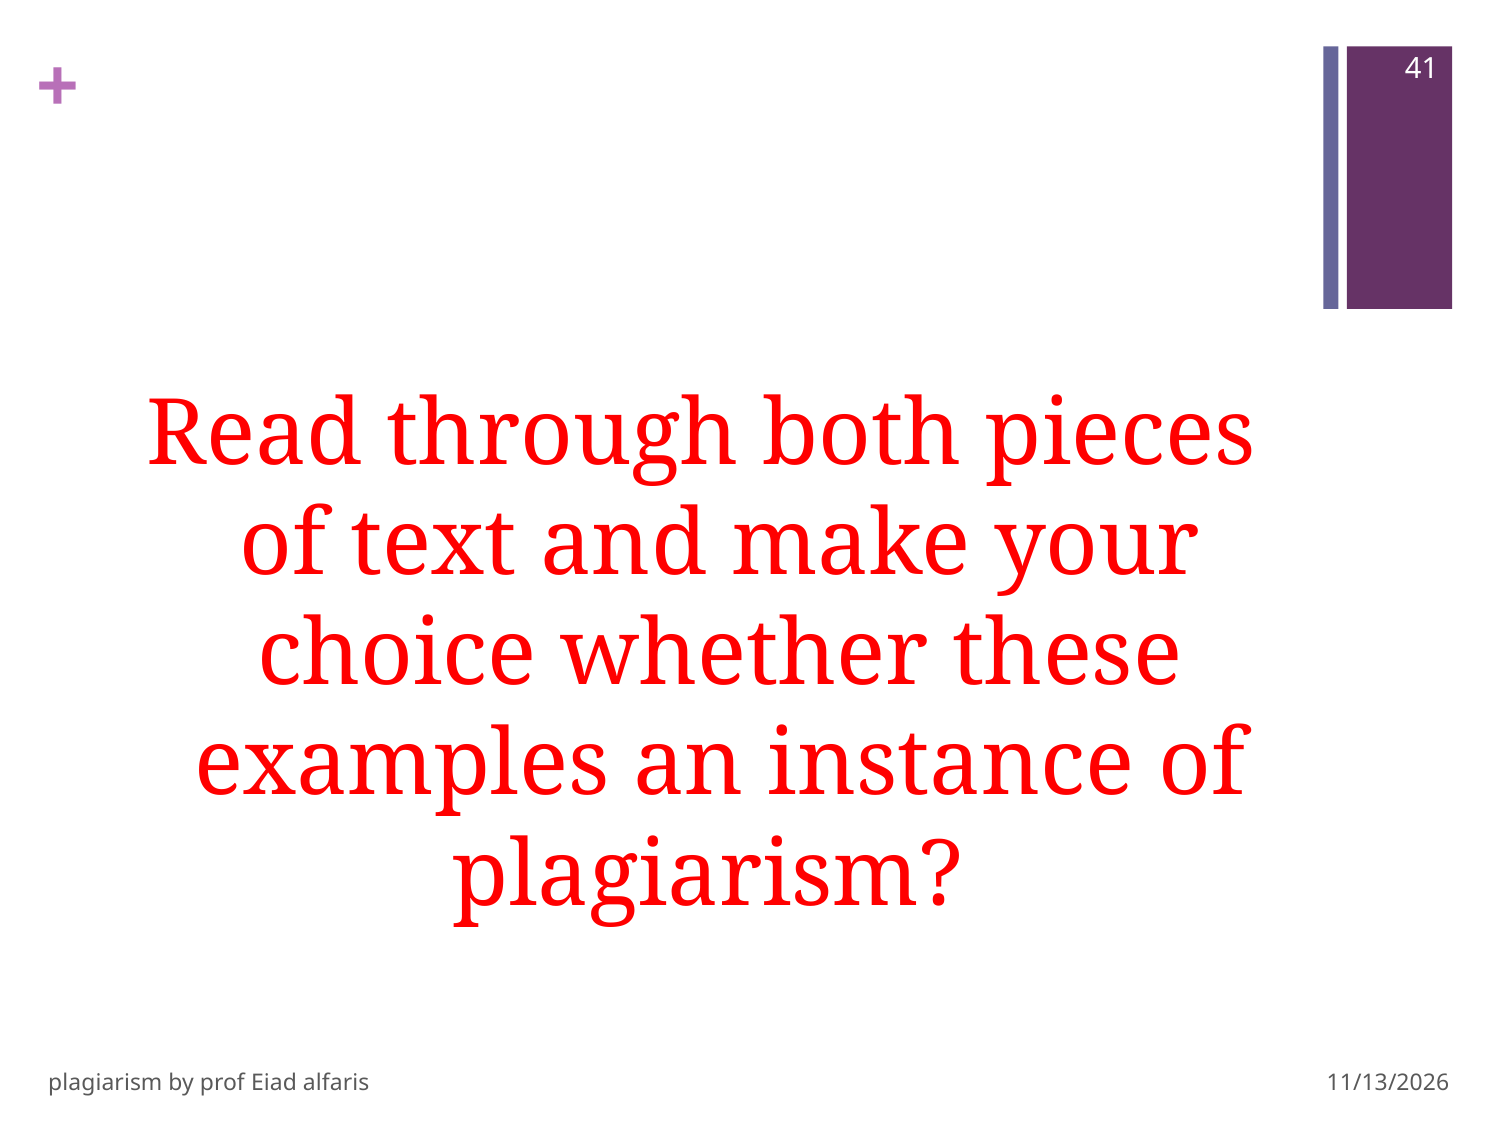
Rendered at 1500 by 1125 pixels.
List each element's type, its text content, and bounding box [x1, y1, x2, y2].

list Read through both pieces of text and make your choice whether these examples an instance of plagiarism? [81, 243, 1322, 1005]
footer plagiarism by prof Eiad alfaris [33, 1053, 1038, 1114]
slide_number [1114, 1053, 1465, 1114]
slide_number 41 [1362, 39, 1454, 100]
